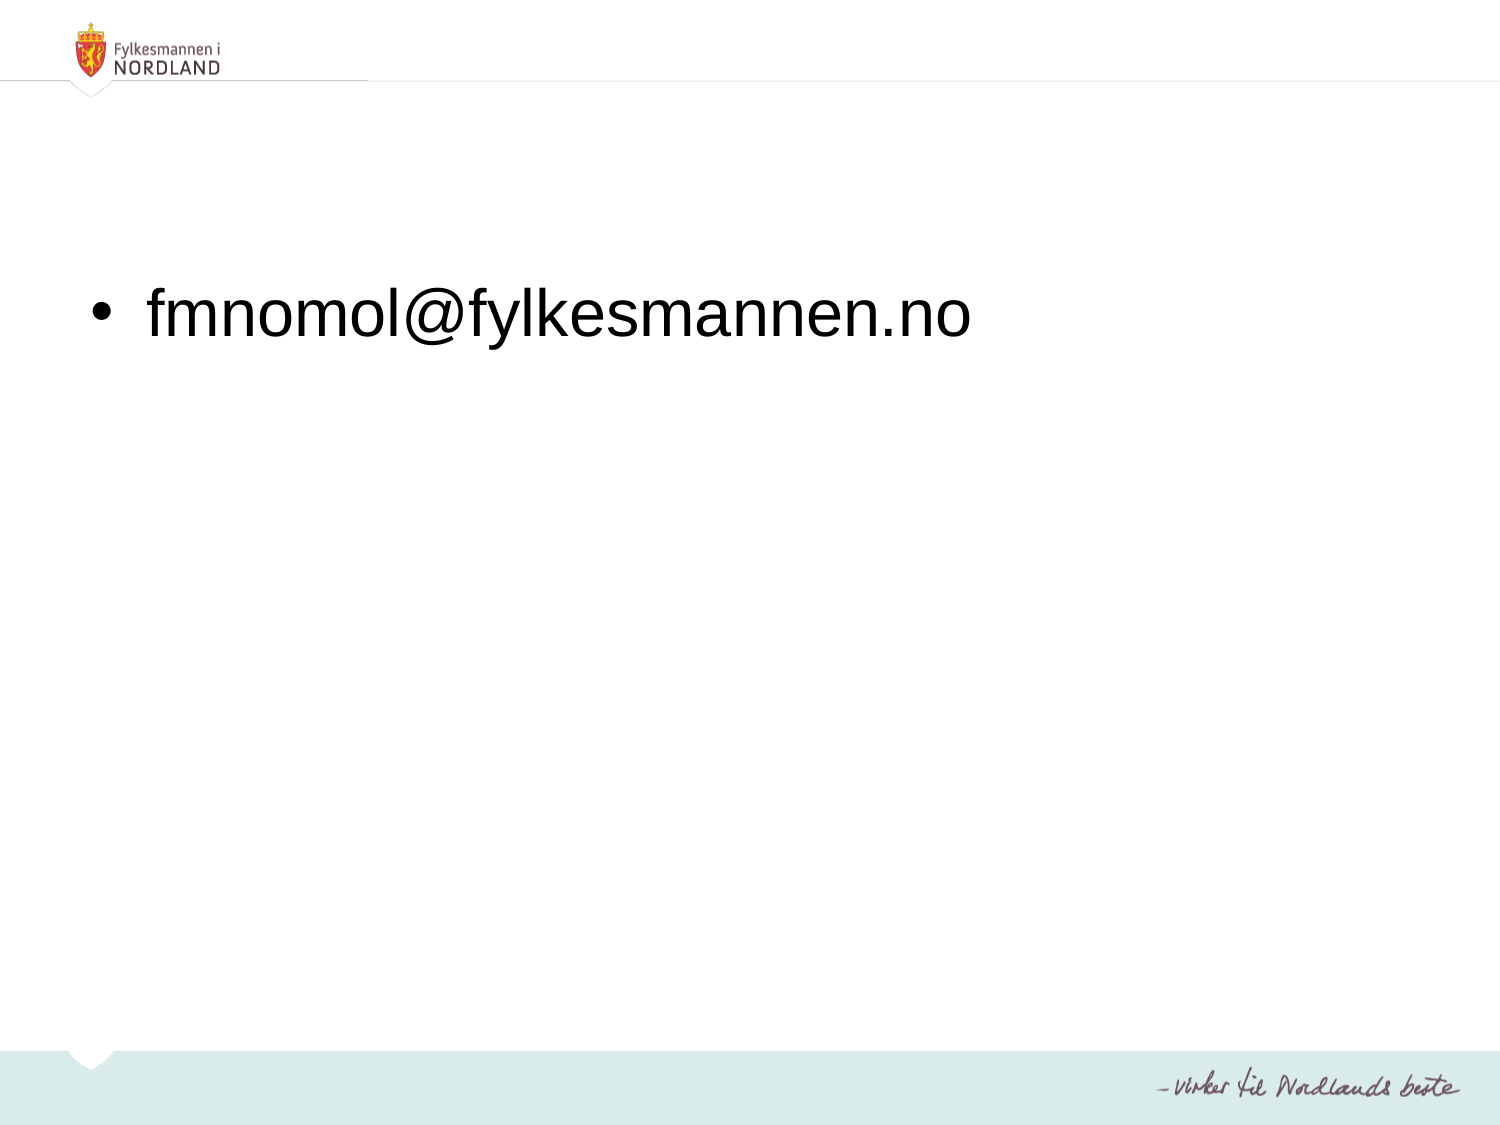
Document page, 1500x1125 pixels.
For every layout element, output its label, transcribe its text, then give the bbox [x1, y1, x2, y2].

list fmnomol@fylkesmannen.no [75, 262, 1425, 1005]
picture [0, 0, 1500, 108]
picture [0, 1043, 1500, 1125]
